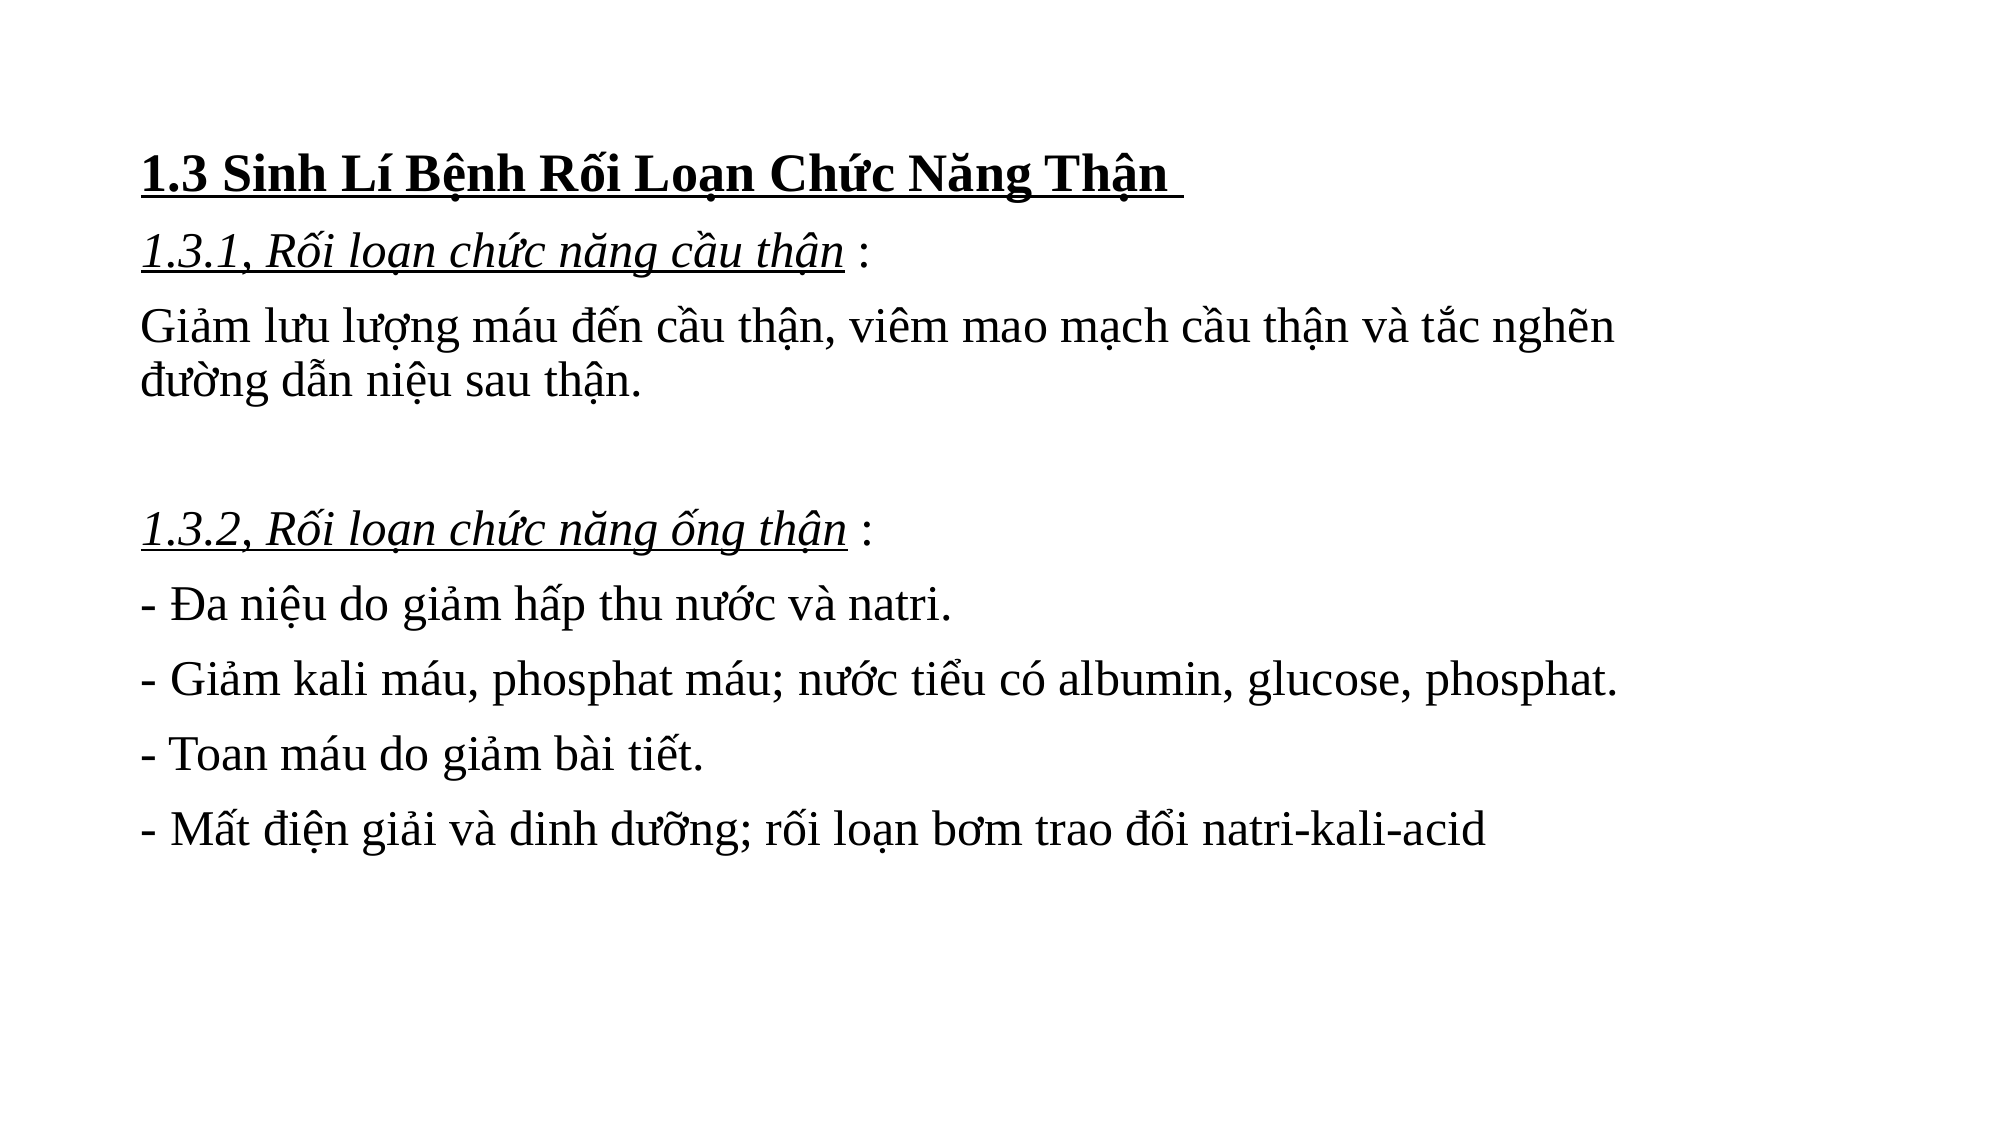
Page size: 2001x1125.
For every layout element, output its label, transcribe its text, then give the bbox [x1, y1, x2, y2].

list 1.3 Sinh Lí Bệnh Rối Loạn Chức Năng Thận 1.3.1, Rối loạn chức năng cầu thận : Giảm lưu lượng máu đến cầu thận, viêm mao mạch cầu thận và tắc nghẽn đường dẫn niệu sau thận. 1.3.2, Rối loạn chức năng ống thận : - Đa niệu do giảm hấp thu nước và natri. - Giảm kali máu, phosphat máu; nước tiểu có albumin, glucose, phosphat. - Toan máu do giảm bài tiết. - Mất điện giải và dinh dưỡng; rối loạn bơm trao đổi natri-kali-acid [125, 137, 1754, 917]
